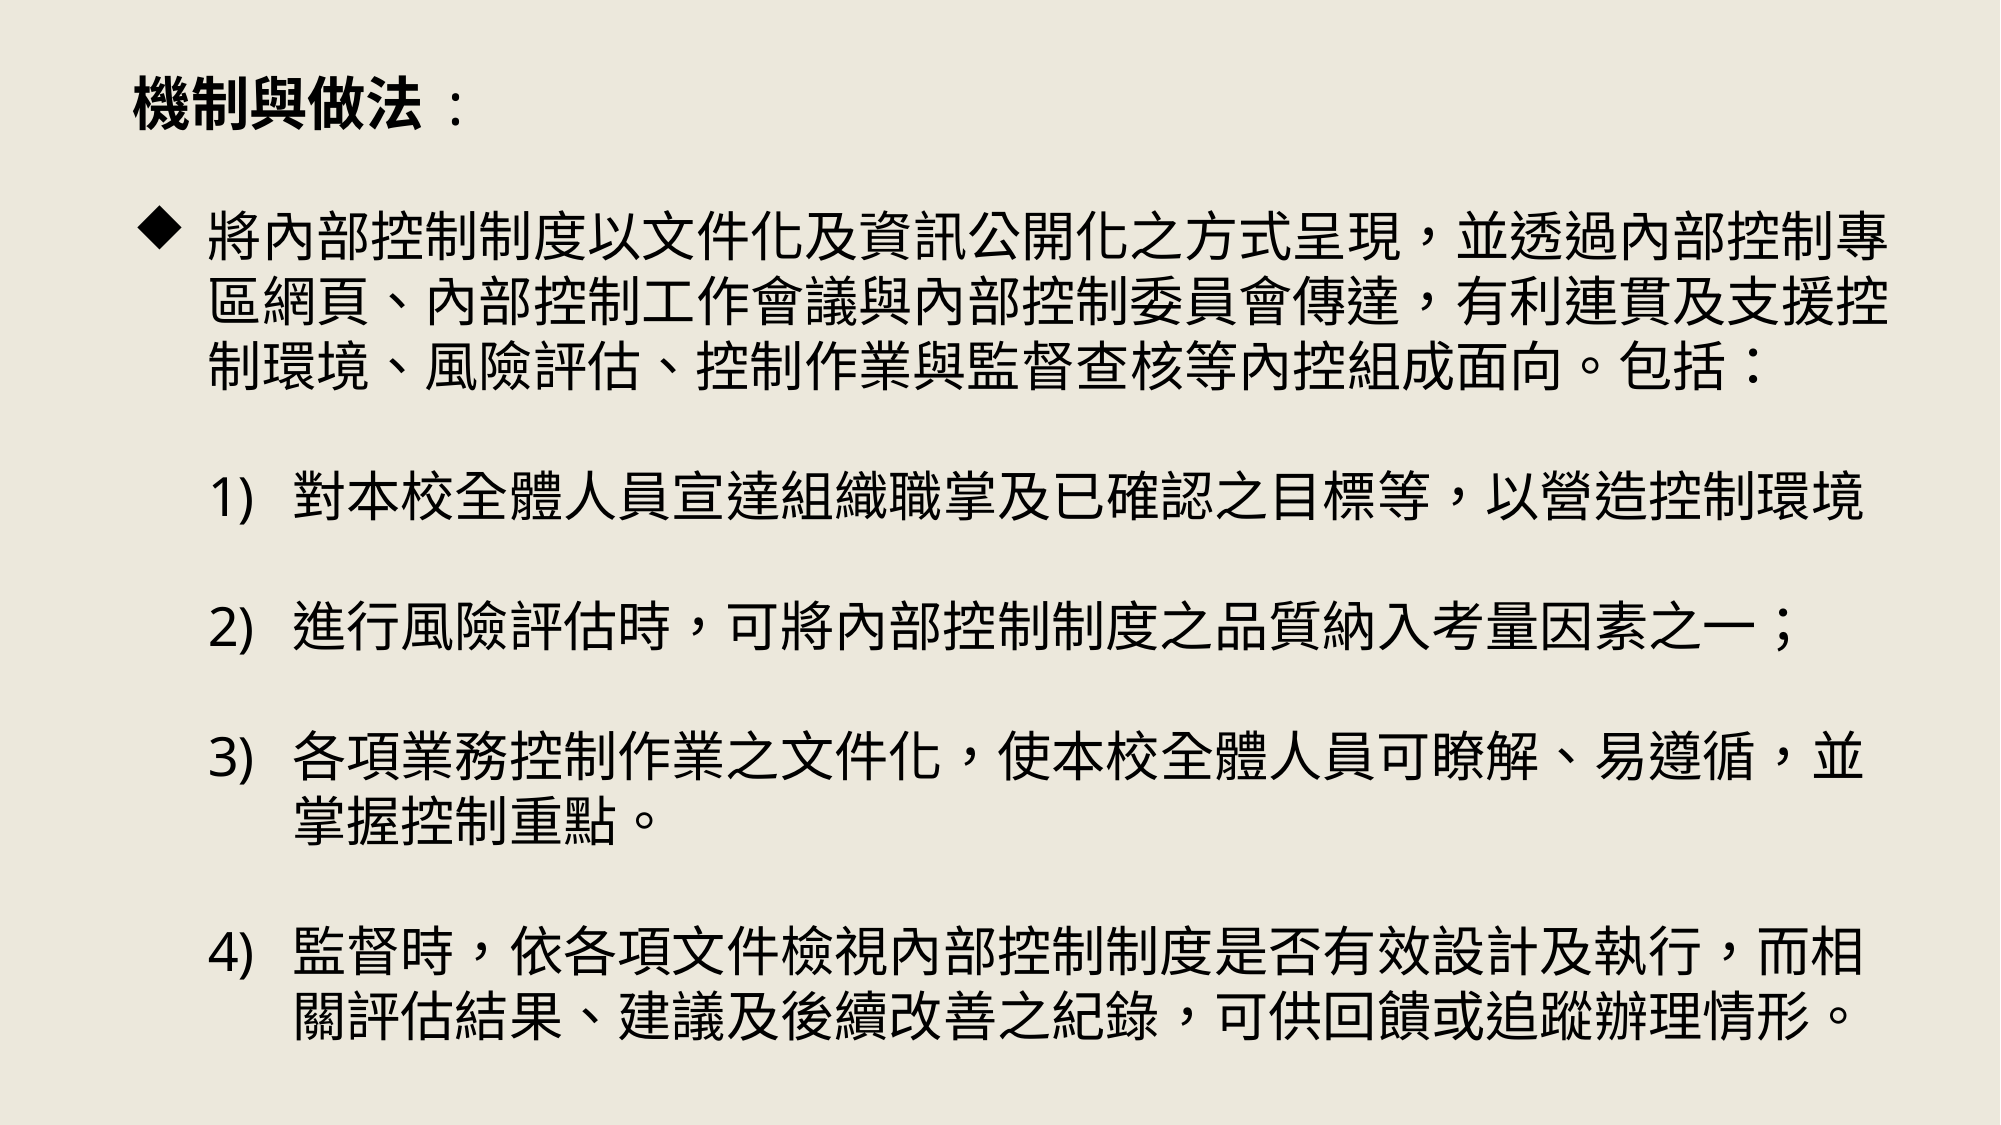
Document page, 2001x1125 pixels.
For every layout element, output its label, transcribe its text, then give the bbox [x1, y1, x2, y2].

text_box 機制與做法: 將內部控制制度以文件化及資訊公開化之方式呈現，並透過內部控制專區網頁、內部控制工作會議與內部控制委員會傳達，有利連貫及支援控制環境、風險評估、控制作業與監督查核等內控組成面向。包括： 對本校全體人員宣達組織職掌及已確認之目標等，以營造控制環境 進行風險評估時，可將內部控制制度之品質納入考量因素之一； 各項業務控制作業之文件化，使本校全體人員可瞭解、易遵循，並掌握控制重點。 監督時，依各項文件檢視內部控制制度是否有效設計及執行，而相關評估結果、建議及後續改善之紀錄，可供回饋或追蹤辦理情形。 [118, 60, 1915, 1055]
text_box [83, 42, 1950, 982]
